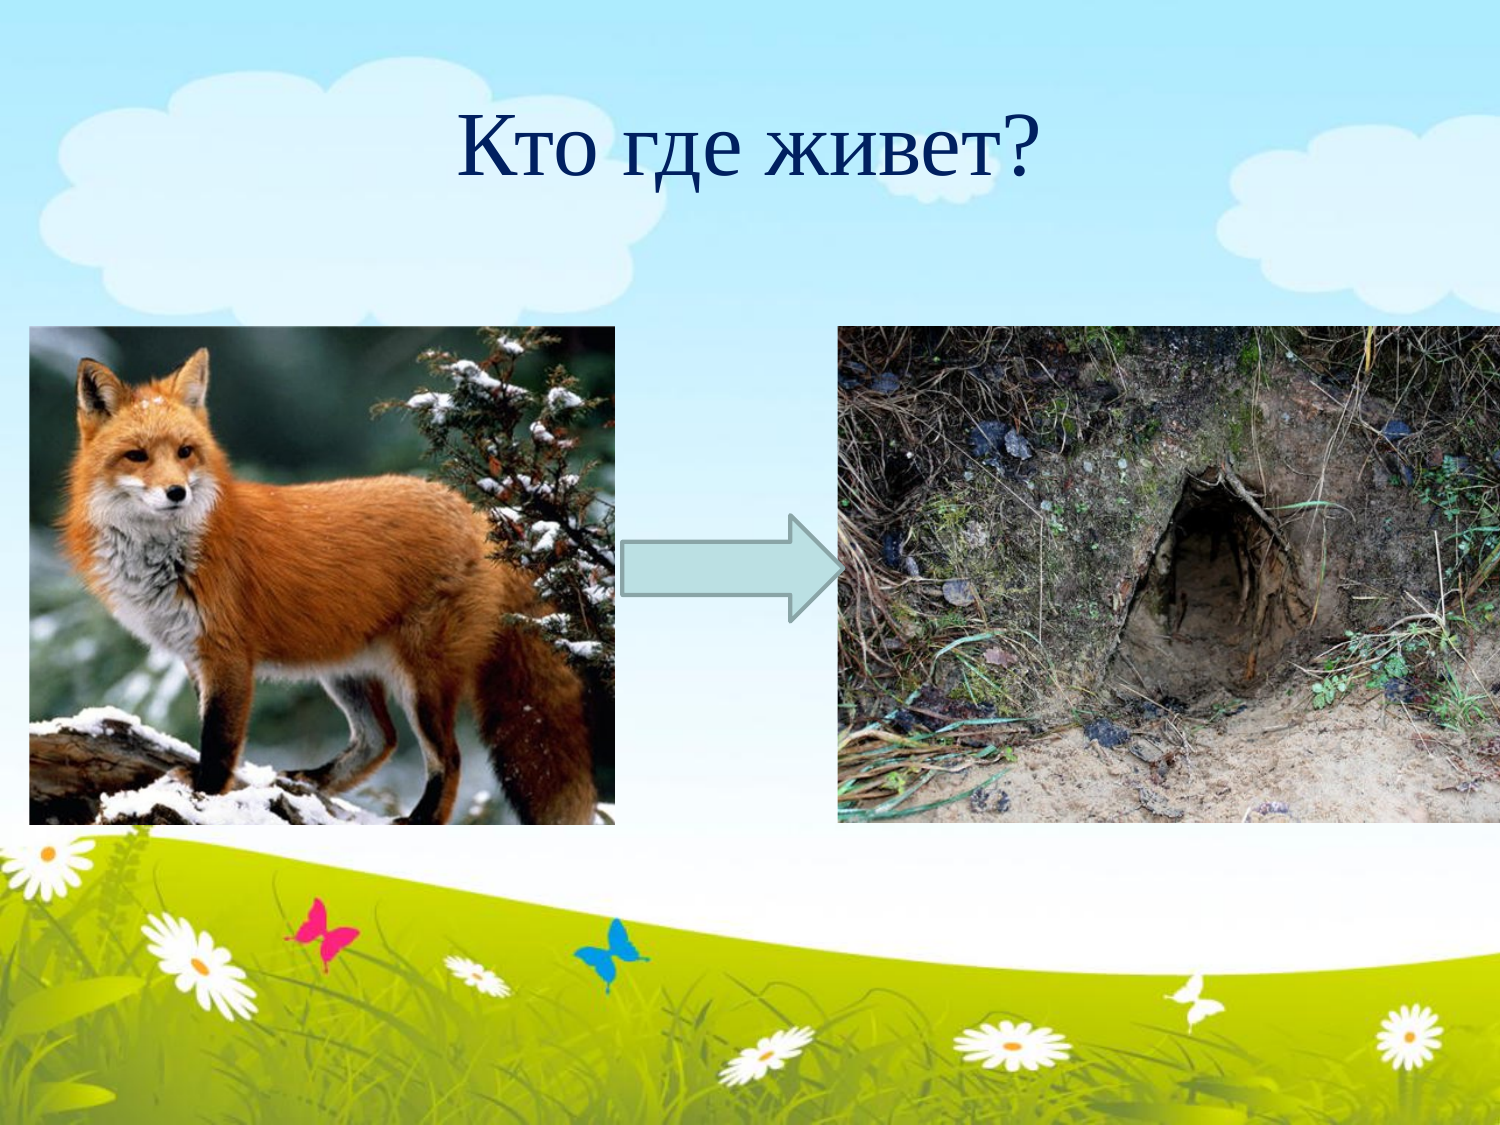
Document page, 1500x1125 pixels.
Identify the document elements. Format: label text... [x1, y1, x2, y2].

picture [0, 0, 1500, 1125]
title Кто где живет? [75, 45, 1425, 233]
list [29, 326, 616, 825]
text_box [620, 513, 832, 624]
